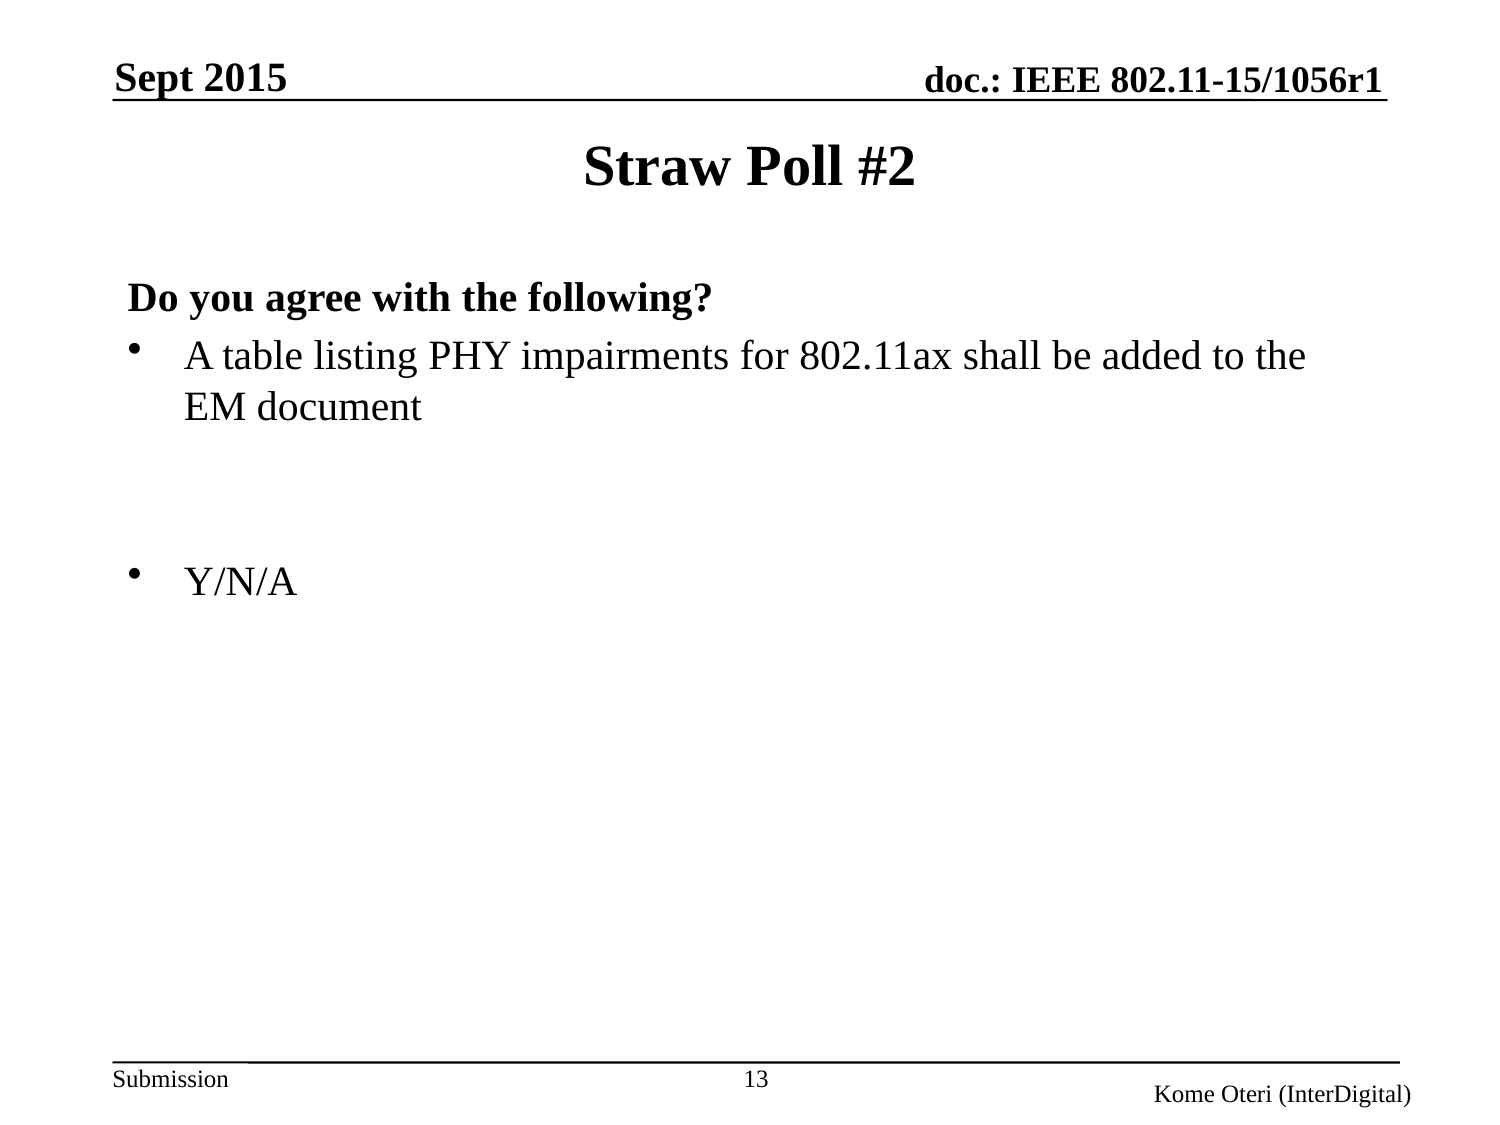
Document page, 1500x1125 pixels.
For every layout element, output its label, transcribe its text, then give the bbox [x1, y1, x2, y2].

list Do you agree with the following? A table listing PHY impairments for 802.11ax shall be added to the EM document Y/N/A [112, 262, 1388, 1001]
footer Kome Oteri (InterDigital) [1149, 1077, 1412, 1108]
slide_number 13 [743, 1061, 770, 1093]
title Straw Poll #2 [112, 112, 1388, 213]
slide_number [114, 49, 289, 101]
